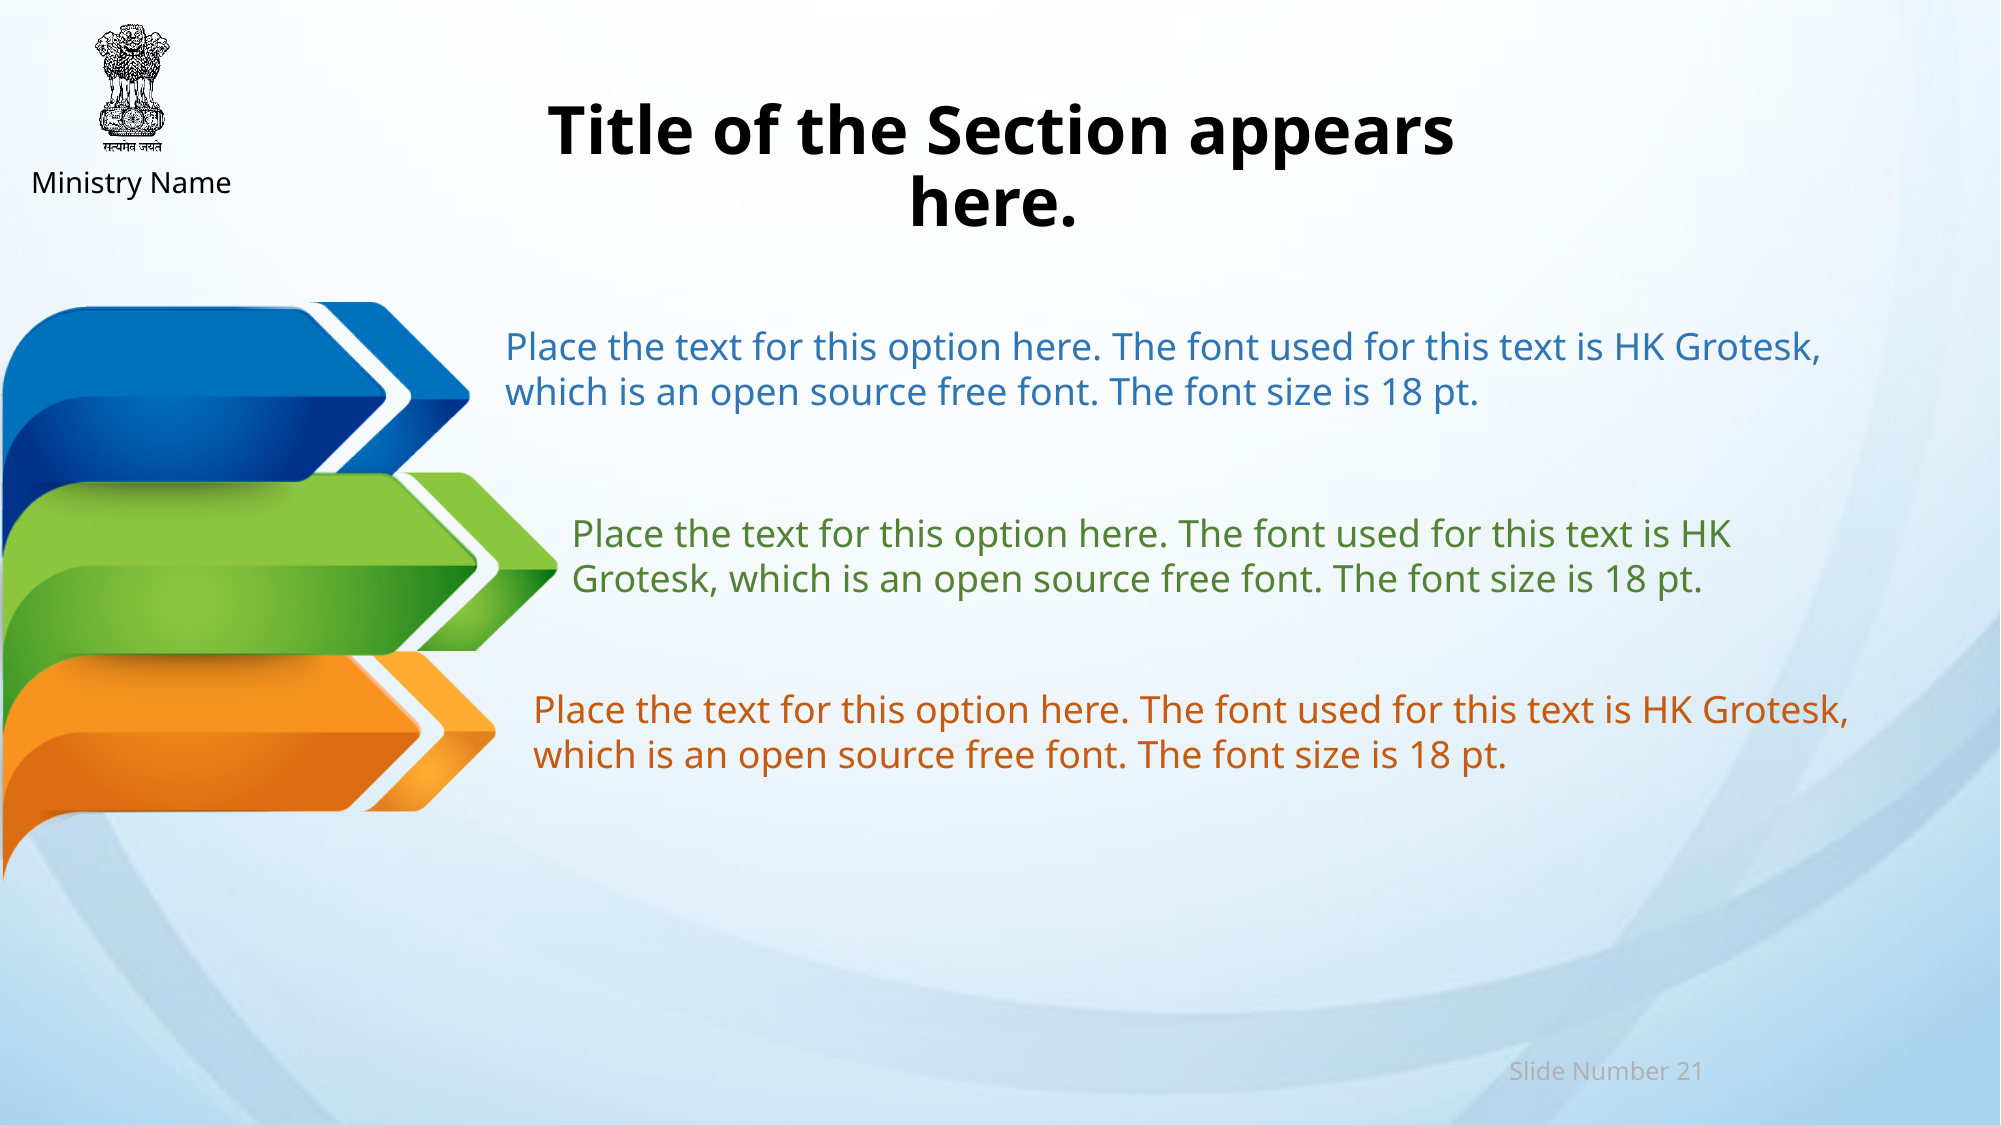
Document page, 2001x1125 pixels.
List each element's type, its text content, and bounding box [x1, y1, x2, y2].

text_box Title of the Section appears here. [491, 89, 1513, 249]
text_box Place the text for this option here. The font used for this text is HK Grotesk, which is an open source free font. The font size is 18 pt. [557, 502, 1851, 608]
list Ministry Name [0, 161, 268, 260]
picture [90, 19, 174, 156]
text_box Place the text for this option here. The font used for this text is HK Grotesk, which is an open source free font. The font size is 18 pt. [557, 679, 1922, 784]
picture [0, 302, 558, 1099]
text_box Place the text for this option here. The font used for this text is HK Grotesk, which is an open source free font. The font size is 18 pt. [557, 315, 1952, 421]
slide_number 21 [1269, 1042, 1720, 1103]
